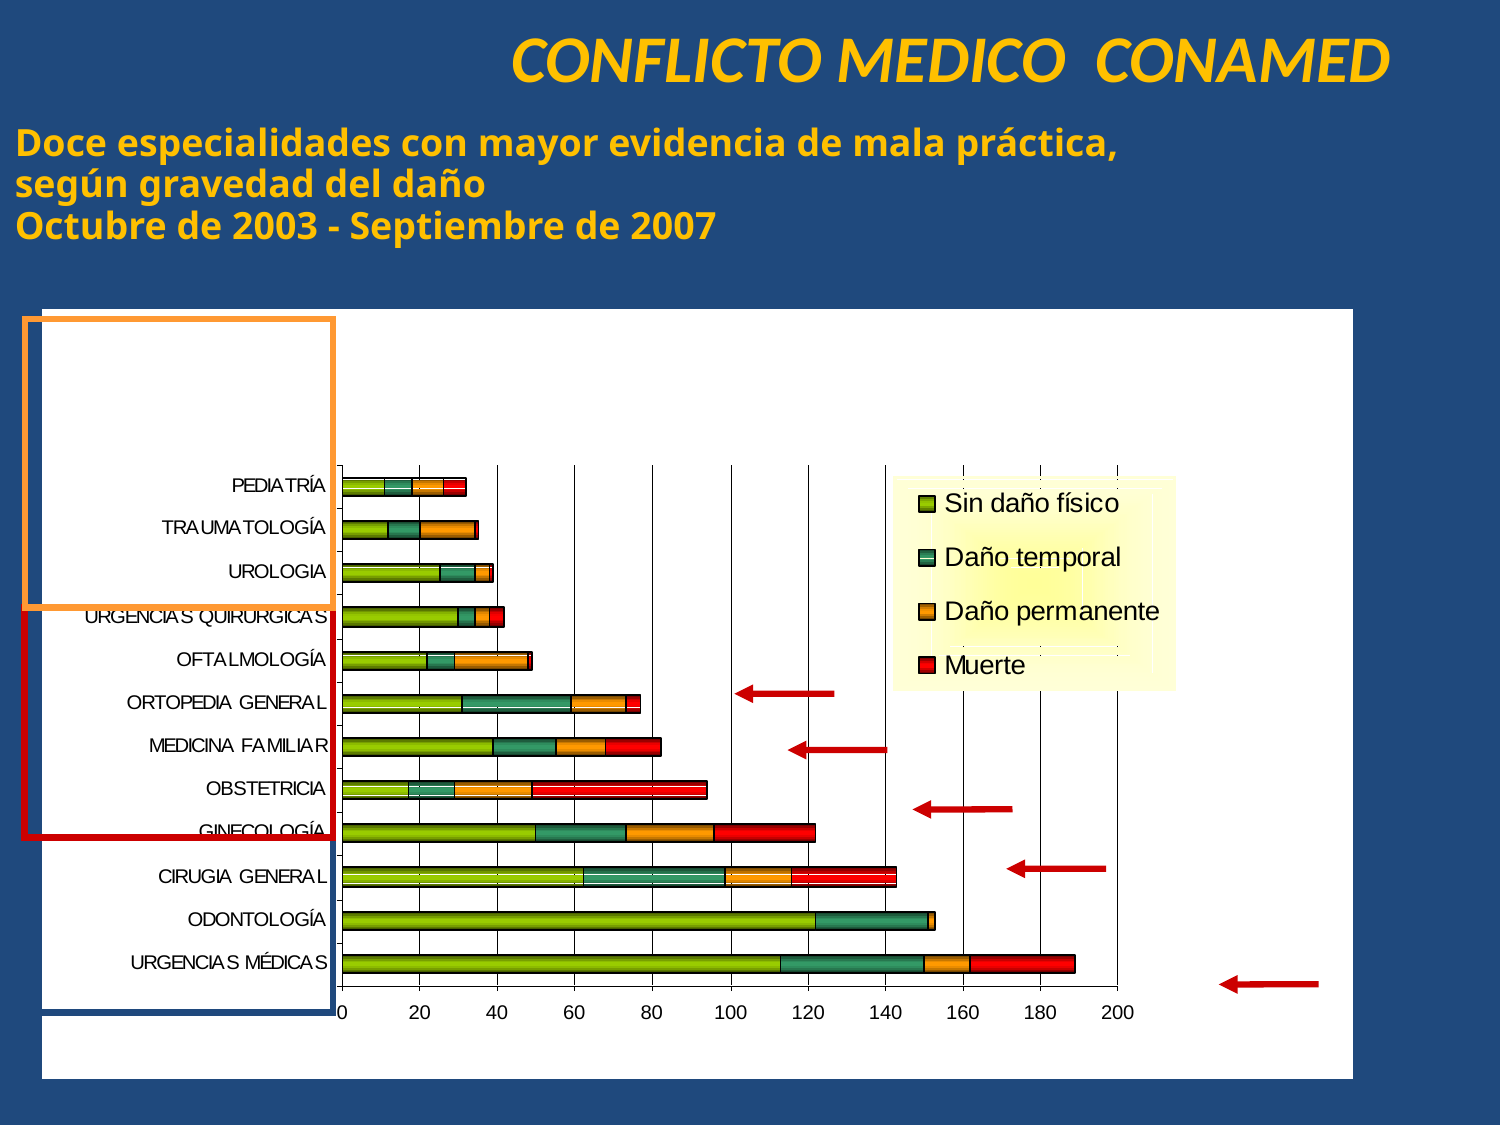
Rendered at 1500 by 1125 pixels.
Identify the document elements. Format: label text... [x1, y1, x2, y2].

text_box Doce especialidades con mayor evidencia de mala práctica, según gravedad del daño Octubre de 2003 - Septiembre de 2007 [0, 131, 1366, 252]
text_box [32, 299, 1363, 1087]
text_box CONFLICTO MEDICO CONAMED [496, 0, 1422, 103]
